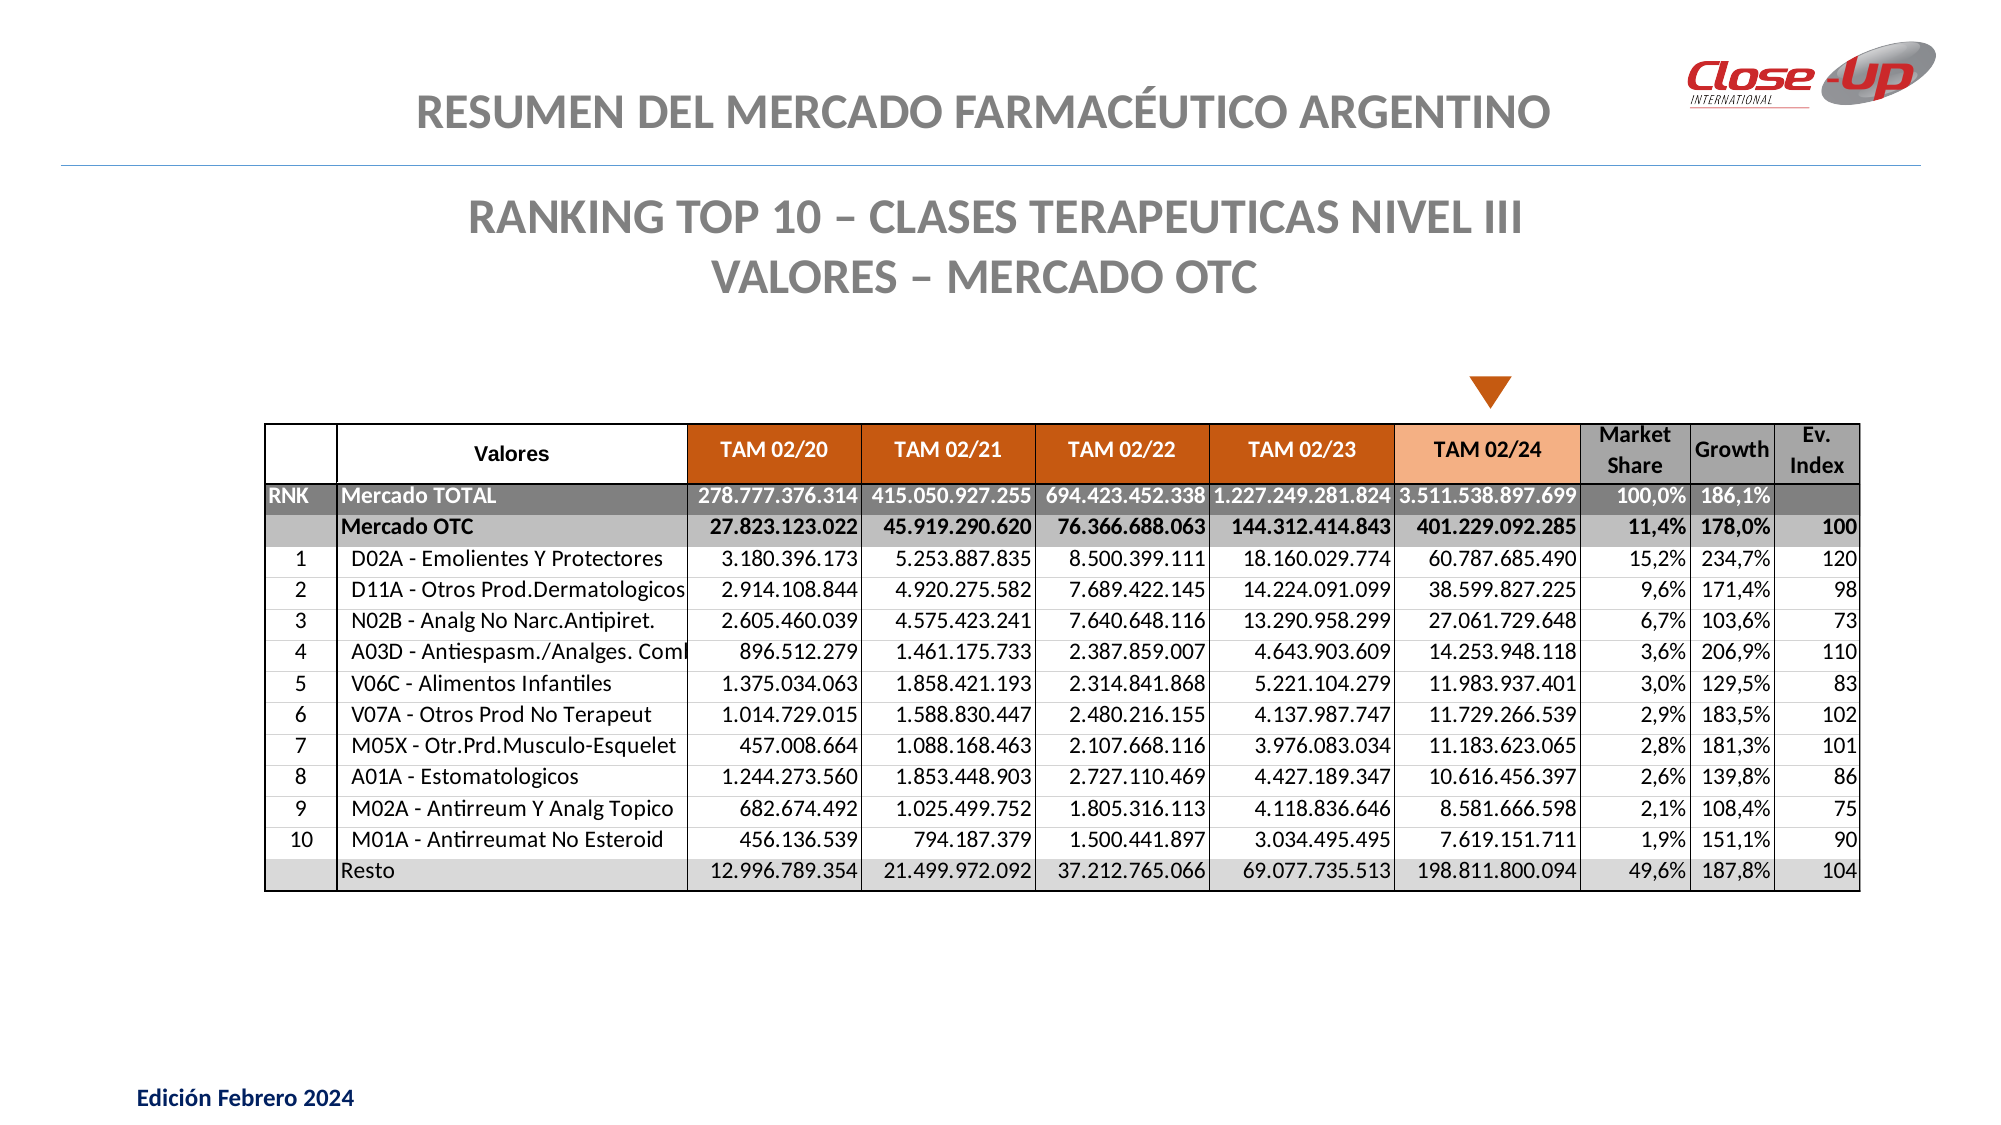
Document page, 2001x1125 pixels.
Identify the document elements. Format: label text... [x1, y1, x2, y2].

picture [264, 423, 1862, 893]
picture [1680, 35, 1944, 120]
text_box [1469, 376, 1512, 409]
text_box RESUMEN DEL Mercado farmacéutico Argentino [0, 54, 1552, 152]
text_box ranking top 10 – clases terapeuticas nivel iii VALORES – MERCADO otc [60, 175, 1921, 311]
